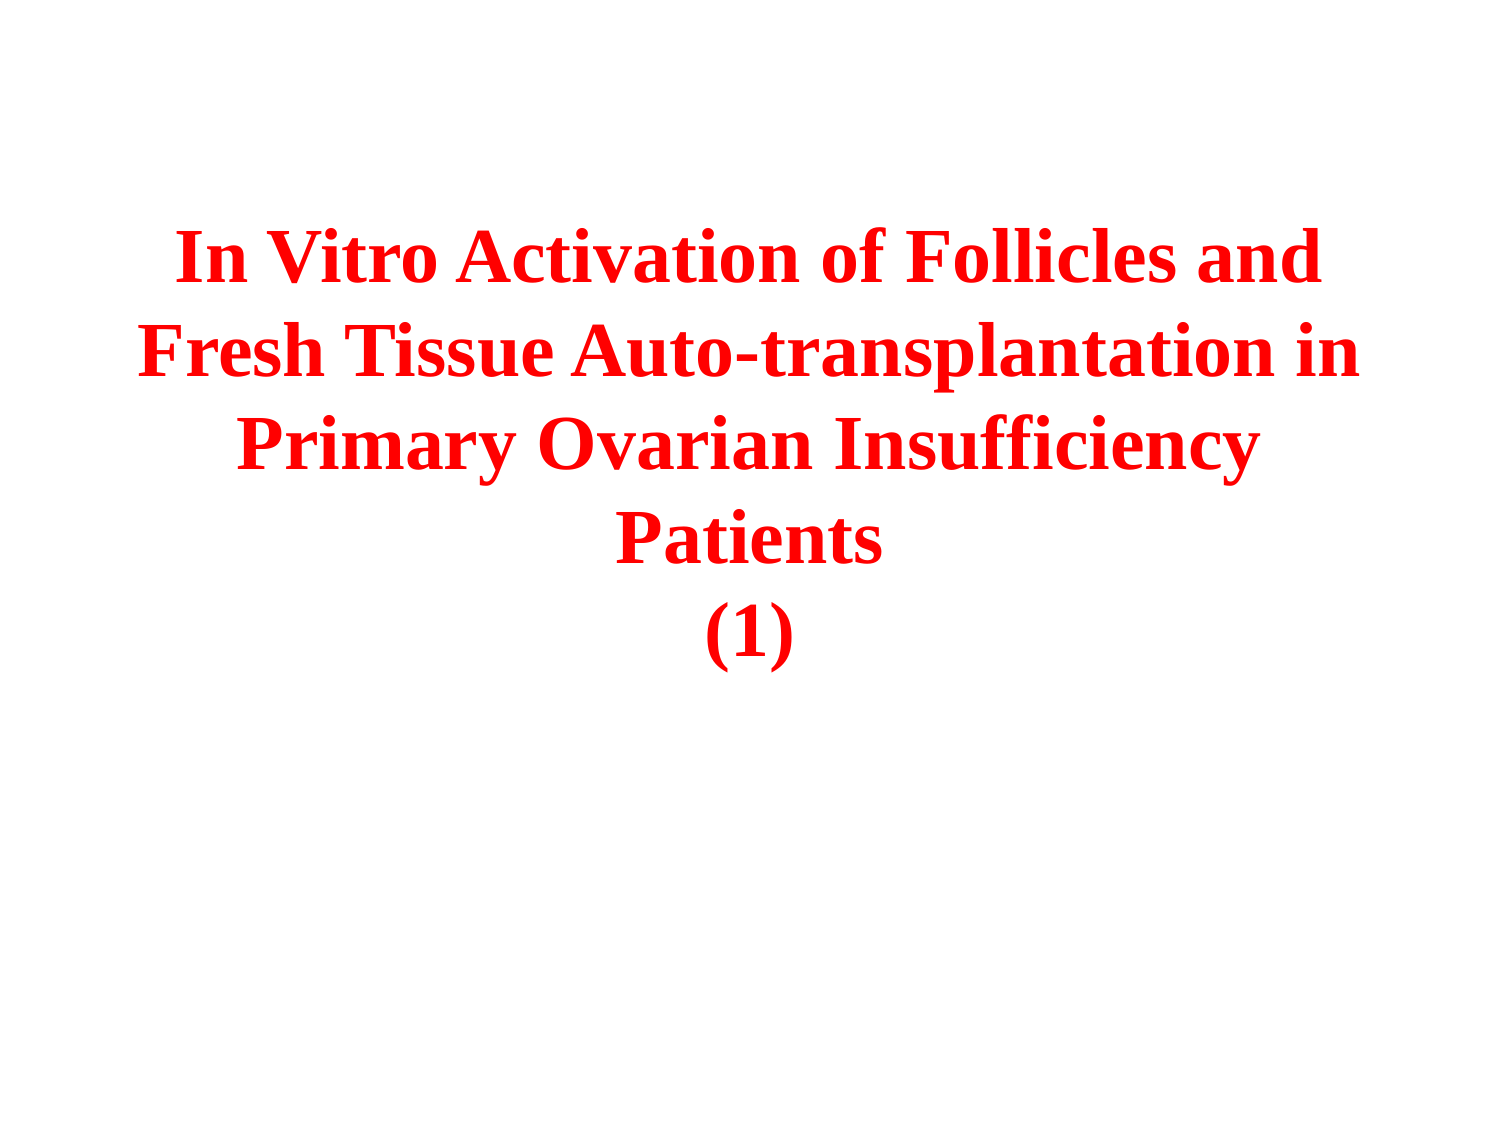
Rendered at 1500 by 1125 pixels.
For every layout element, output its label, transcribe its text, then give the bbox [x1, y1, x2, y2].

title In Vitro Activation of Follicles and Fresh Tissue Auto-transplantation in Primary Ovarian Insufficiency Patients (1) [112, 196, 1388, 681]
